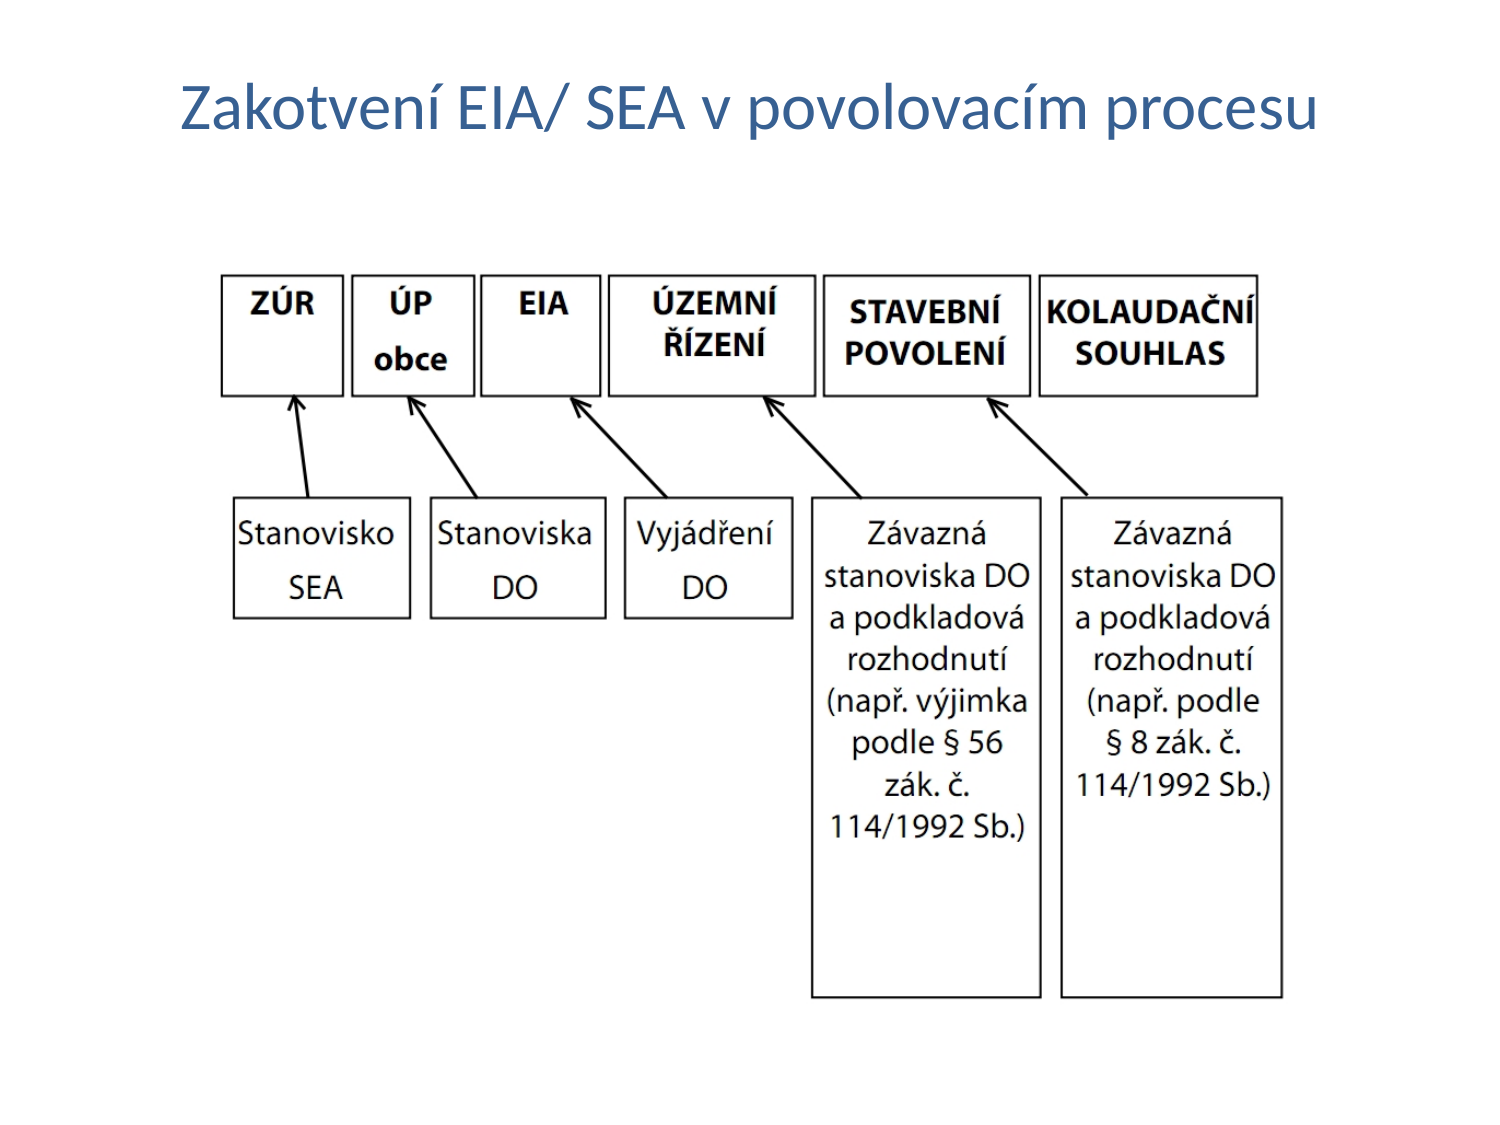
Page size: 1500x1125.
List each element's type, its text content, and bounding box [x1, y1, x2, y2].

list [211, 262, 1289, 1006]
title Zakotvení EIA/ SEA v povolovacím procesu [75, 45, 1425, 161]
